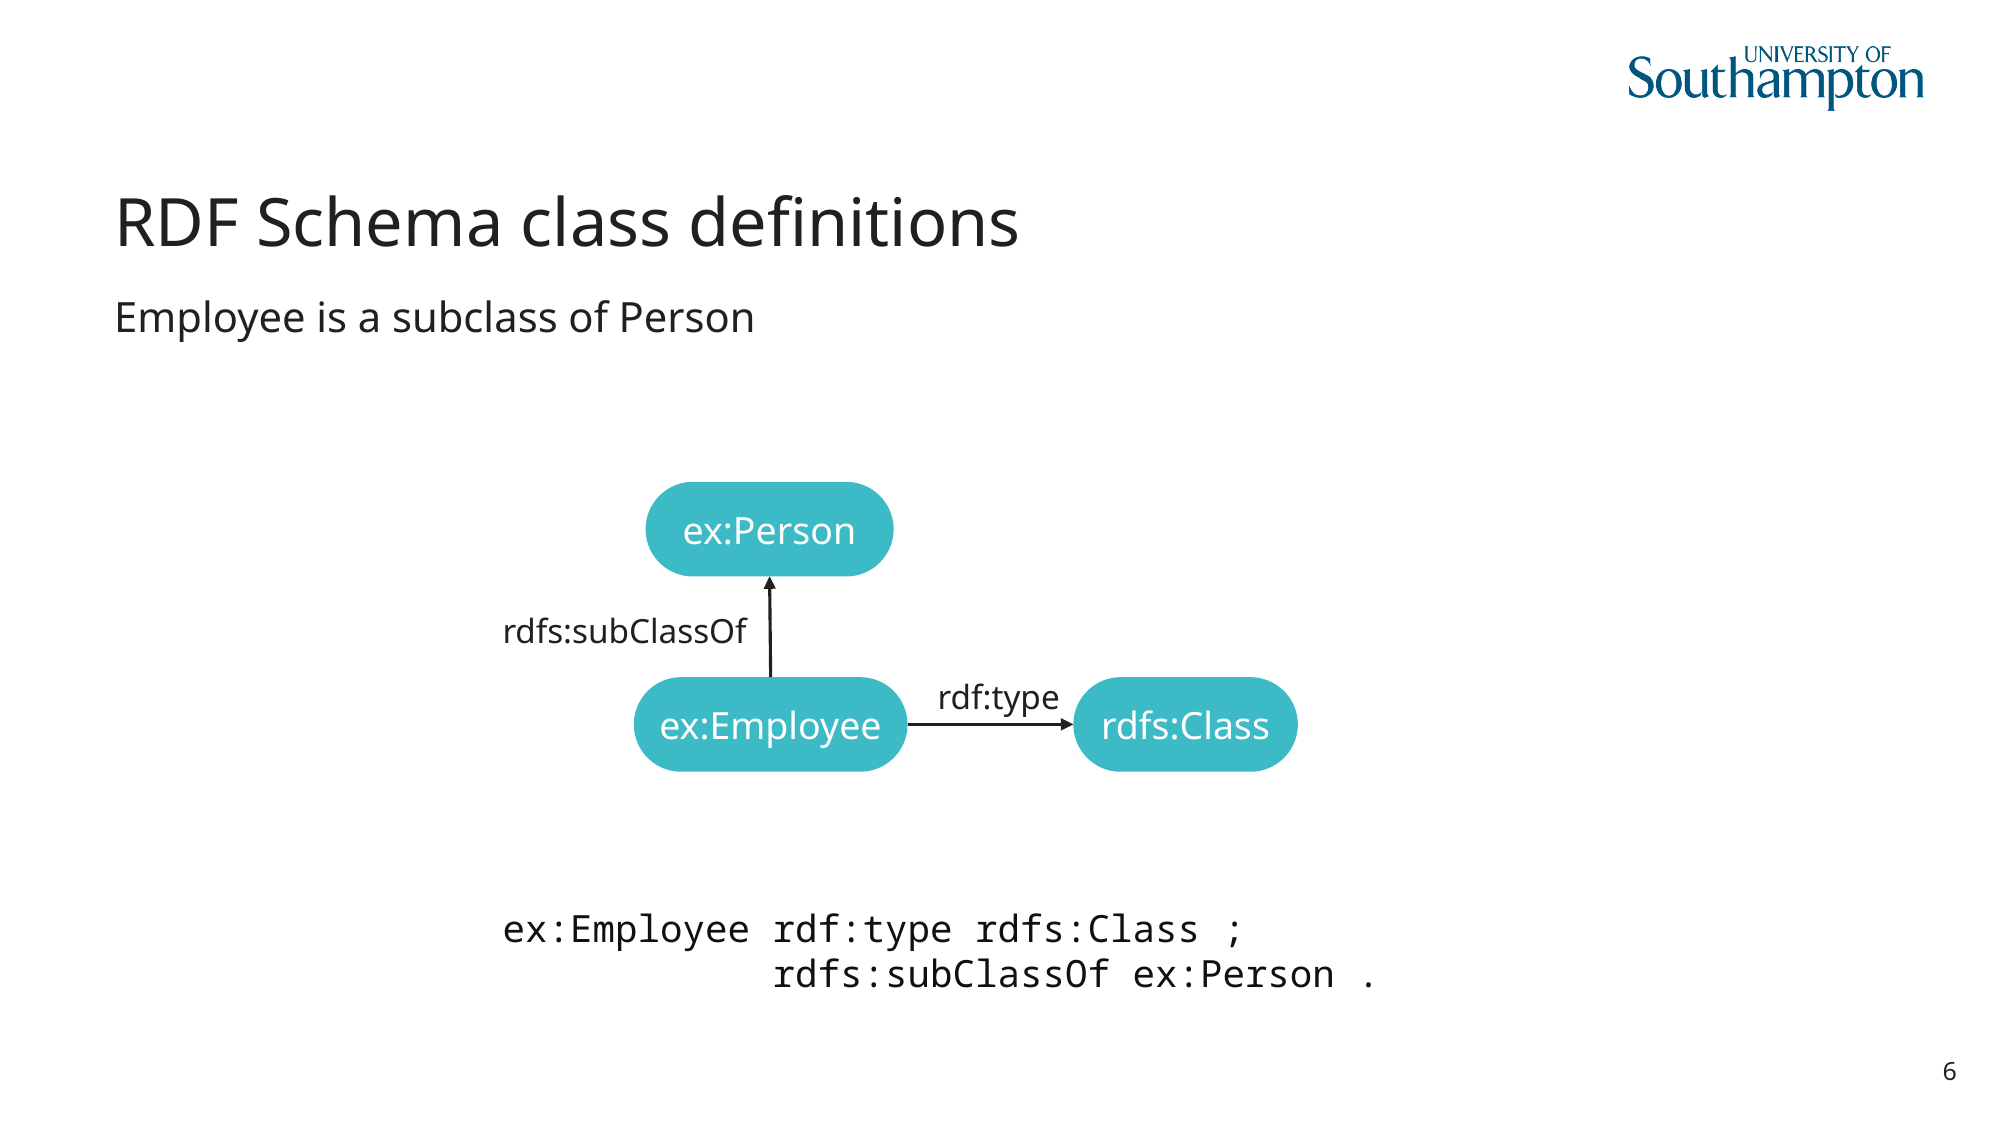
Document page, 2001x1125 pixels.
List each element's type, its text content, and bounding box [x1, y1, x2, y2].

list Employee is a subclass of Person [102, 290, 1898, 469]
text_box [480, 481, 1298, 772]
picture [1629, 46, 1924, 111]
picture [1869, 48, 1877, 60]
title RDF Schema class definitions [102, 113, 1898, 268]
text_box ex:Employee rdf:type rdfs:Class ; rdfs:subClassOf ex:Person . [502, 905, 1403, 996]
picture [1629, 71, 1648, 95]
